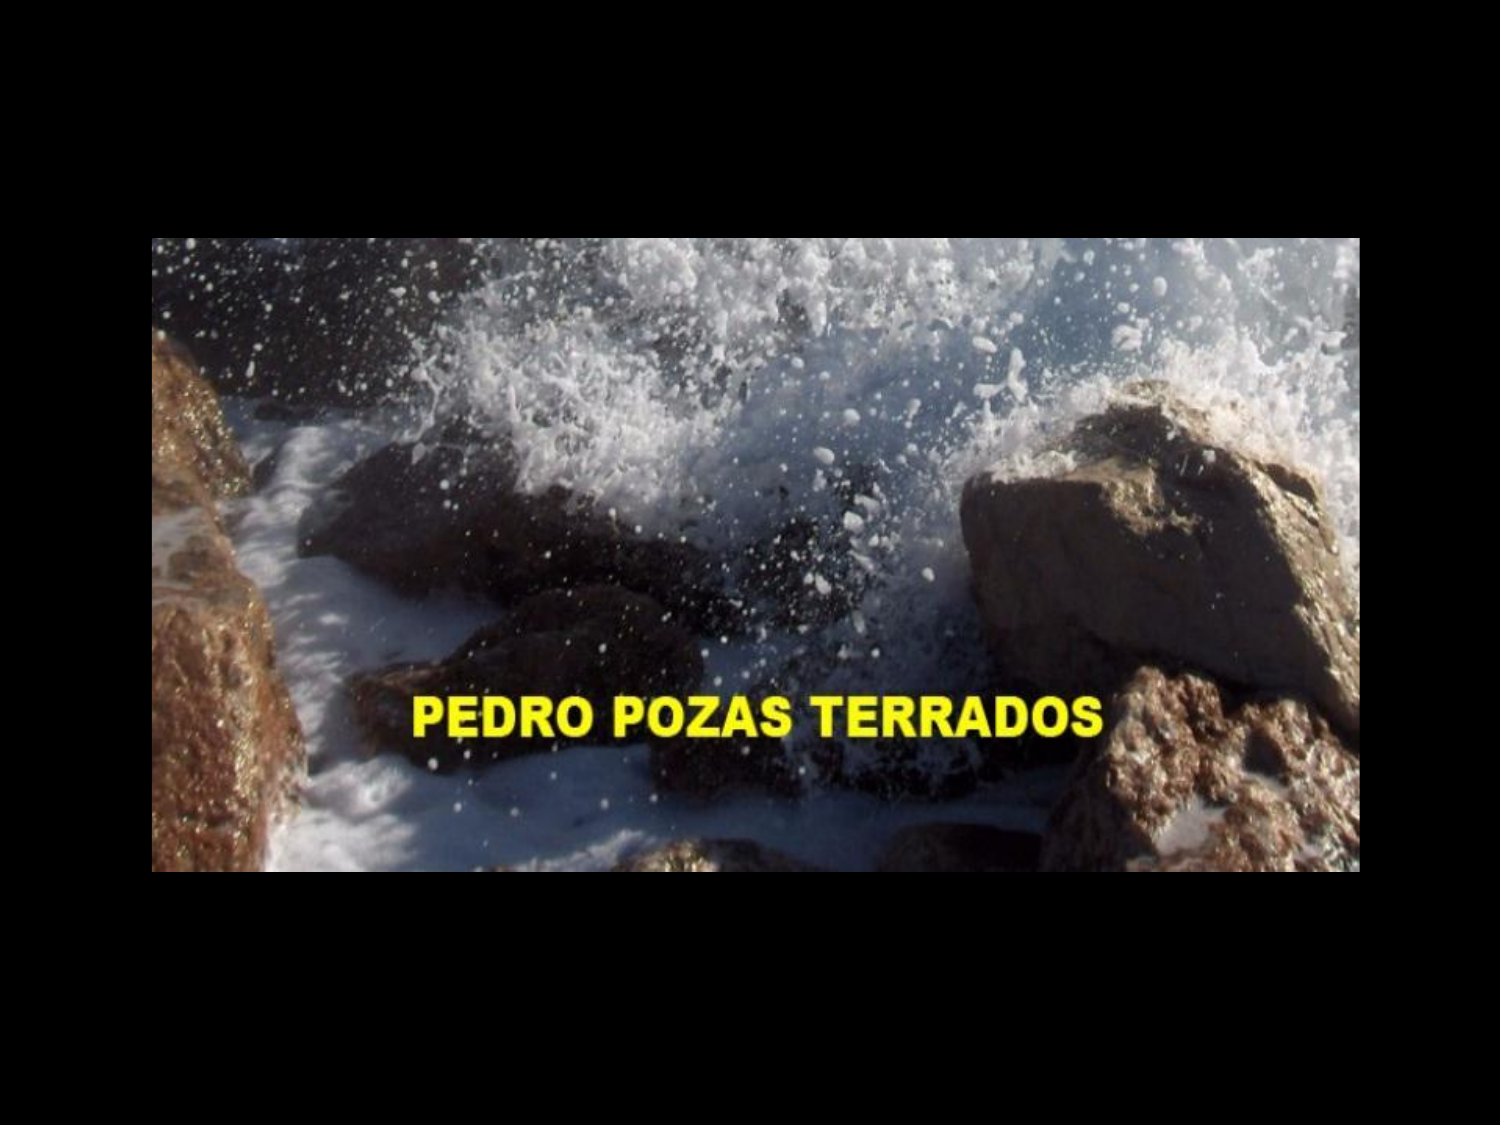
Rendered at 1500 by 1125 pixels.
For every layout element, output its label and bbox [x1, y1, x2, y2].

text_box [151, 238, 1360, 872]
